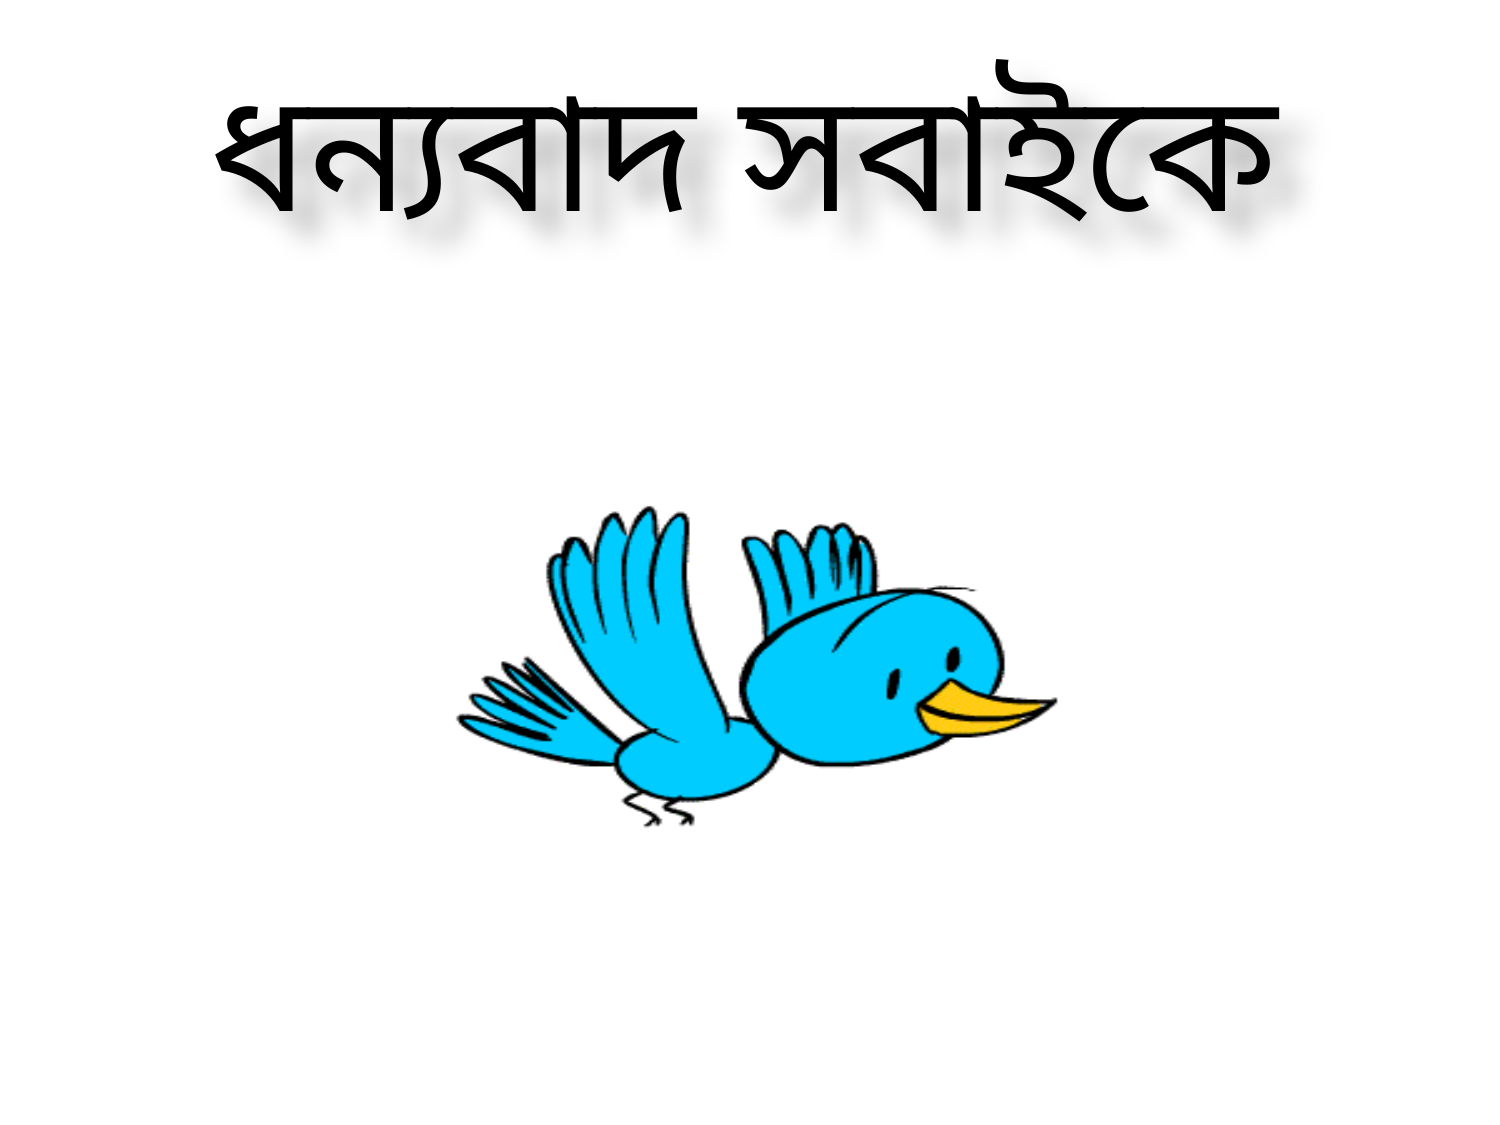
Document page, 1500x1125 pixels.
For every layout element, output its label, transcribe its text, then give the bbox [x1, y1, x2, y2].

picture [0, 299, 1493, 1125]
text_box ধন্যবাদ সবাইকে [62, 37, 1425, 253]
